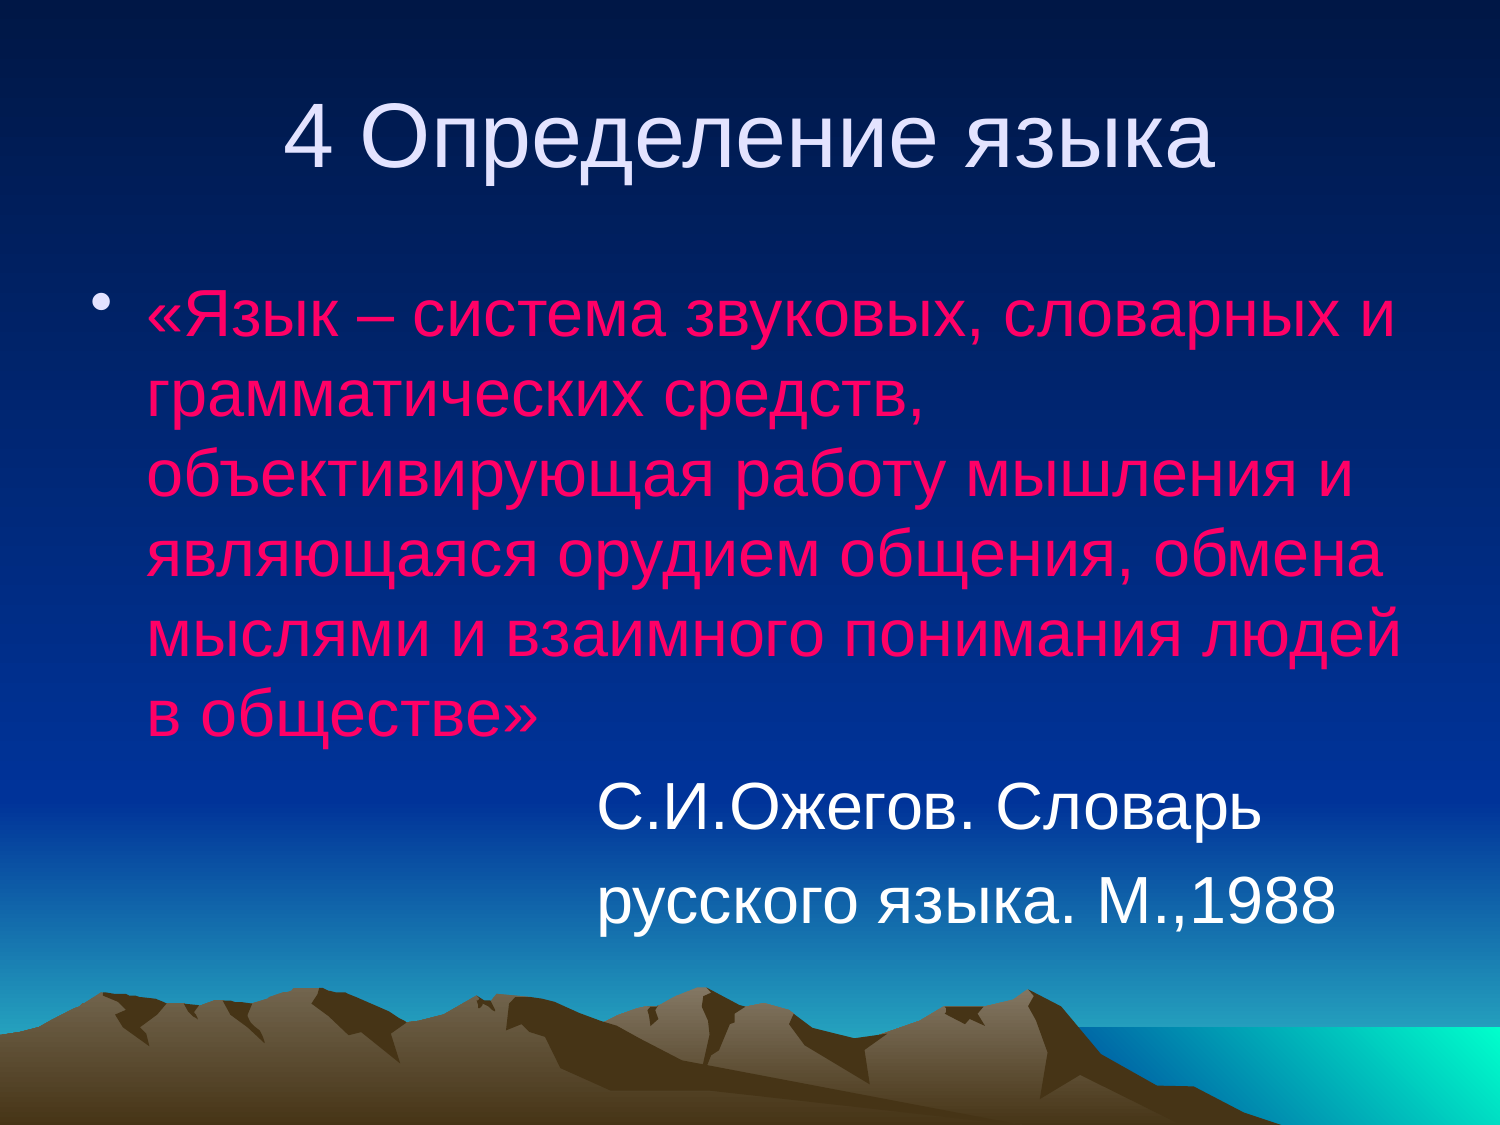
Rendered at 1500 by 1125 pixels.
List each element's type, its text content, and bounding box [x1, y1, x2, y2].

list «Язык – система звуковых, словарных и грамматических средств, объективирующая работу мышления и являющаяся орудием общения, обмена мыслями и взаимного понимания людей в обществе» С.И.Ожегов. Словарь русского языка. М.,1988 [75, 262, 1425, 1000]
title 4 Определение языка [74, 37, 1426, 226]
